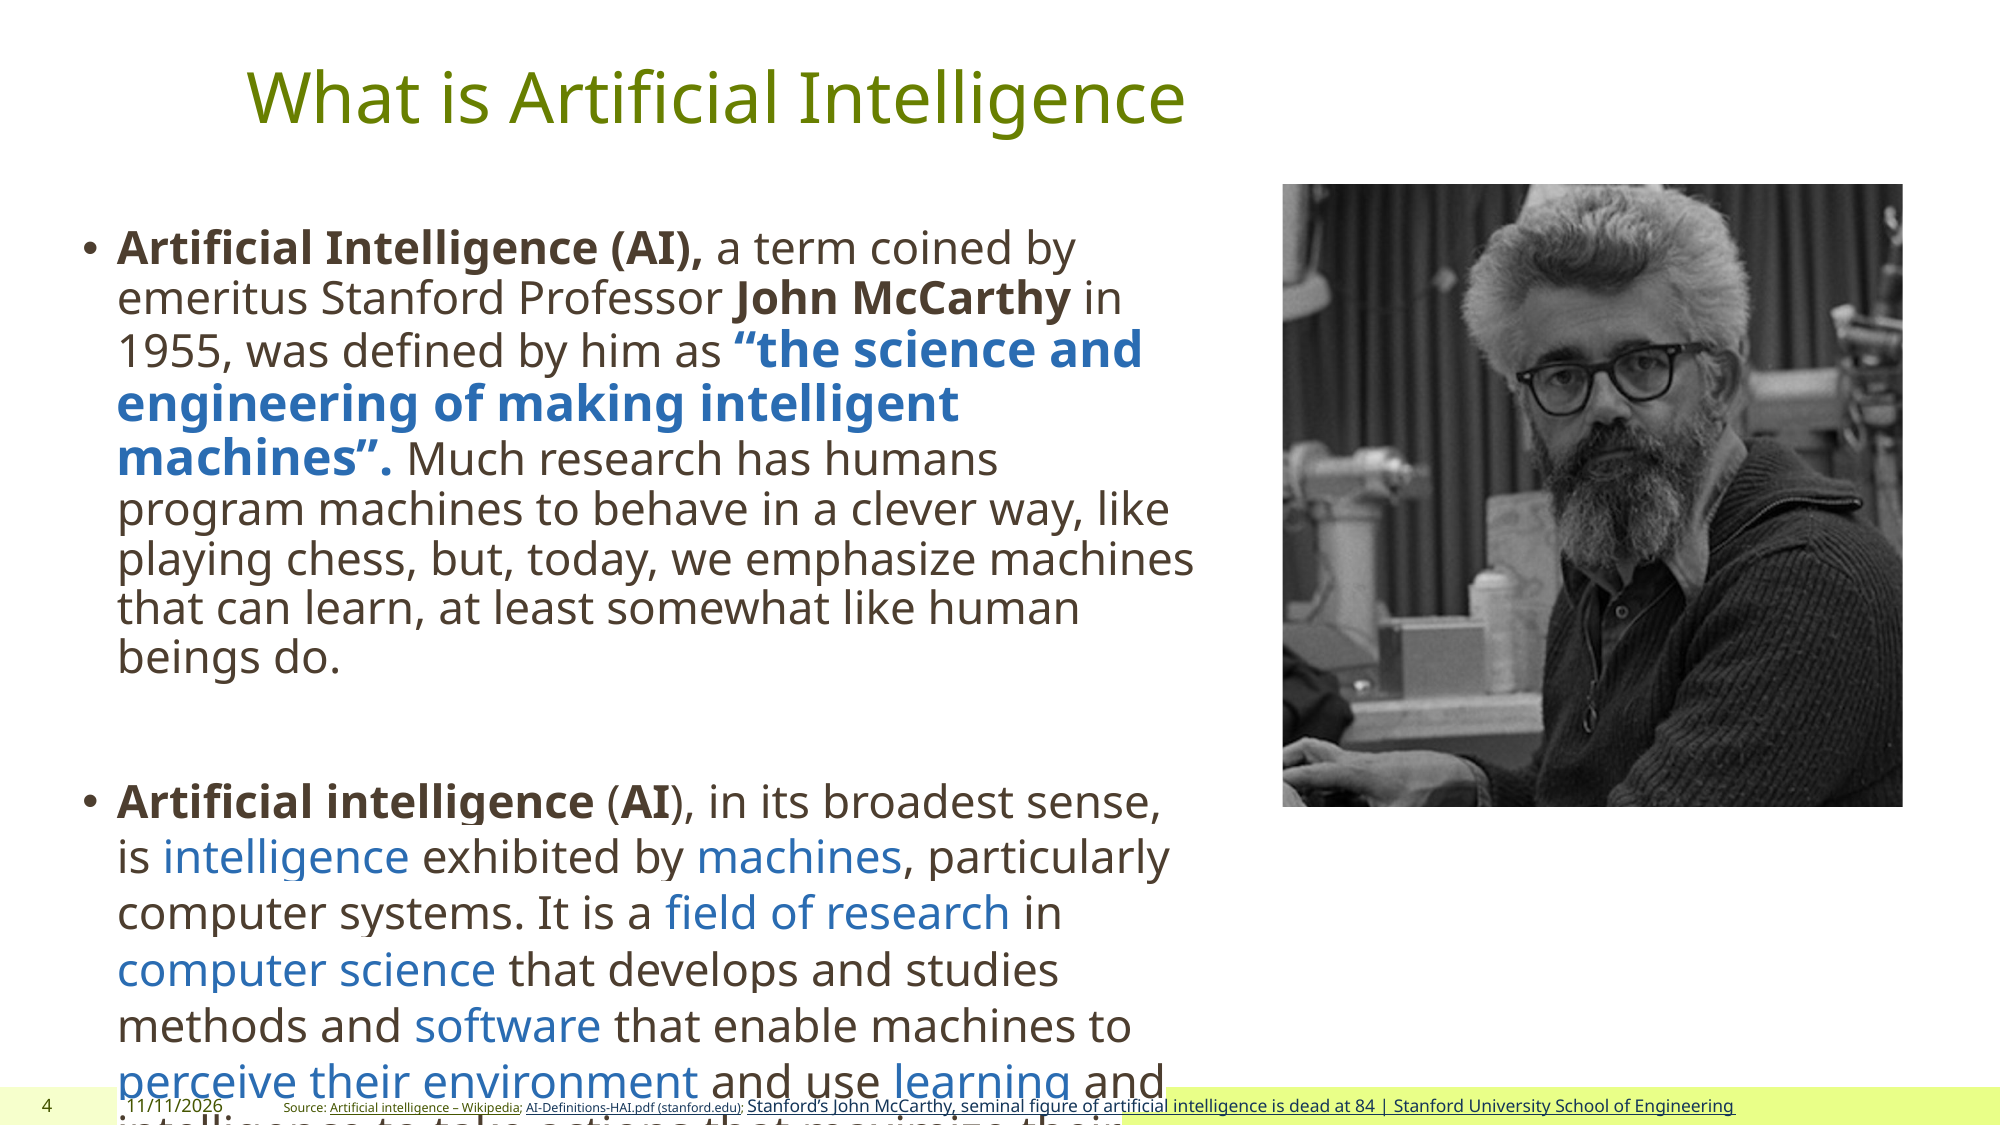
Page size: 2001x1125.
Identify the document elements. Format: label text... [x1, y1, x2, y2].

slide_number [74, 1087, 239, 1125]
title What is Artificial Intelligence [231, 45, 1769, 240]
list Artificial Intelligence (AI), a term coined by emeritus Stanford Professor John McCarthy in 1955, was defined by him as “the science and engineering of making intelligent machines”. Much research has humans program machines to behave in a clever way, like playing chess, but, today, we emphasize machines that can learn, at least somewhat like human beings do. Artificial intelligence (AI), in its broadest sense, is intelligence exhibited by machines, particularly computer systems. It is a field of research in computer science that develops and studies methods and software that enable machines to perceive their environment and use learning and intelligence to take actions that maximize their chances of achieving defined goals.[1] Such machines may be called AIs. [67, 217, 1211, 1041]
picture [1282, 184, 1903, 807]
slide_number 4 [0, 1087, 68, 1125]
footer Source: Artificial intelligence – Wikipedia; AI-Definitions-HAI.pdf (stanford.edu); Stanford’s John McCarthy, seminal figure of artificial intelligence is dead at 84 | Stanford University School of Engineering [268, 1087, 1769, 1125]
